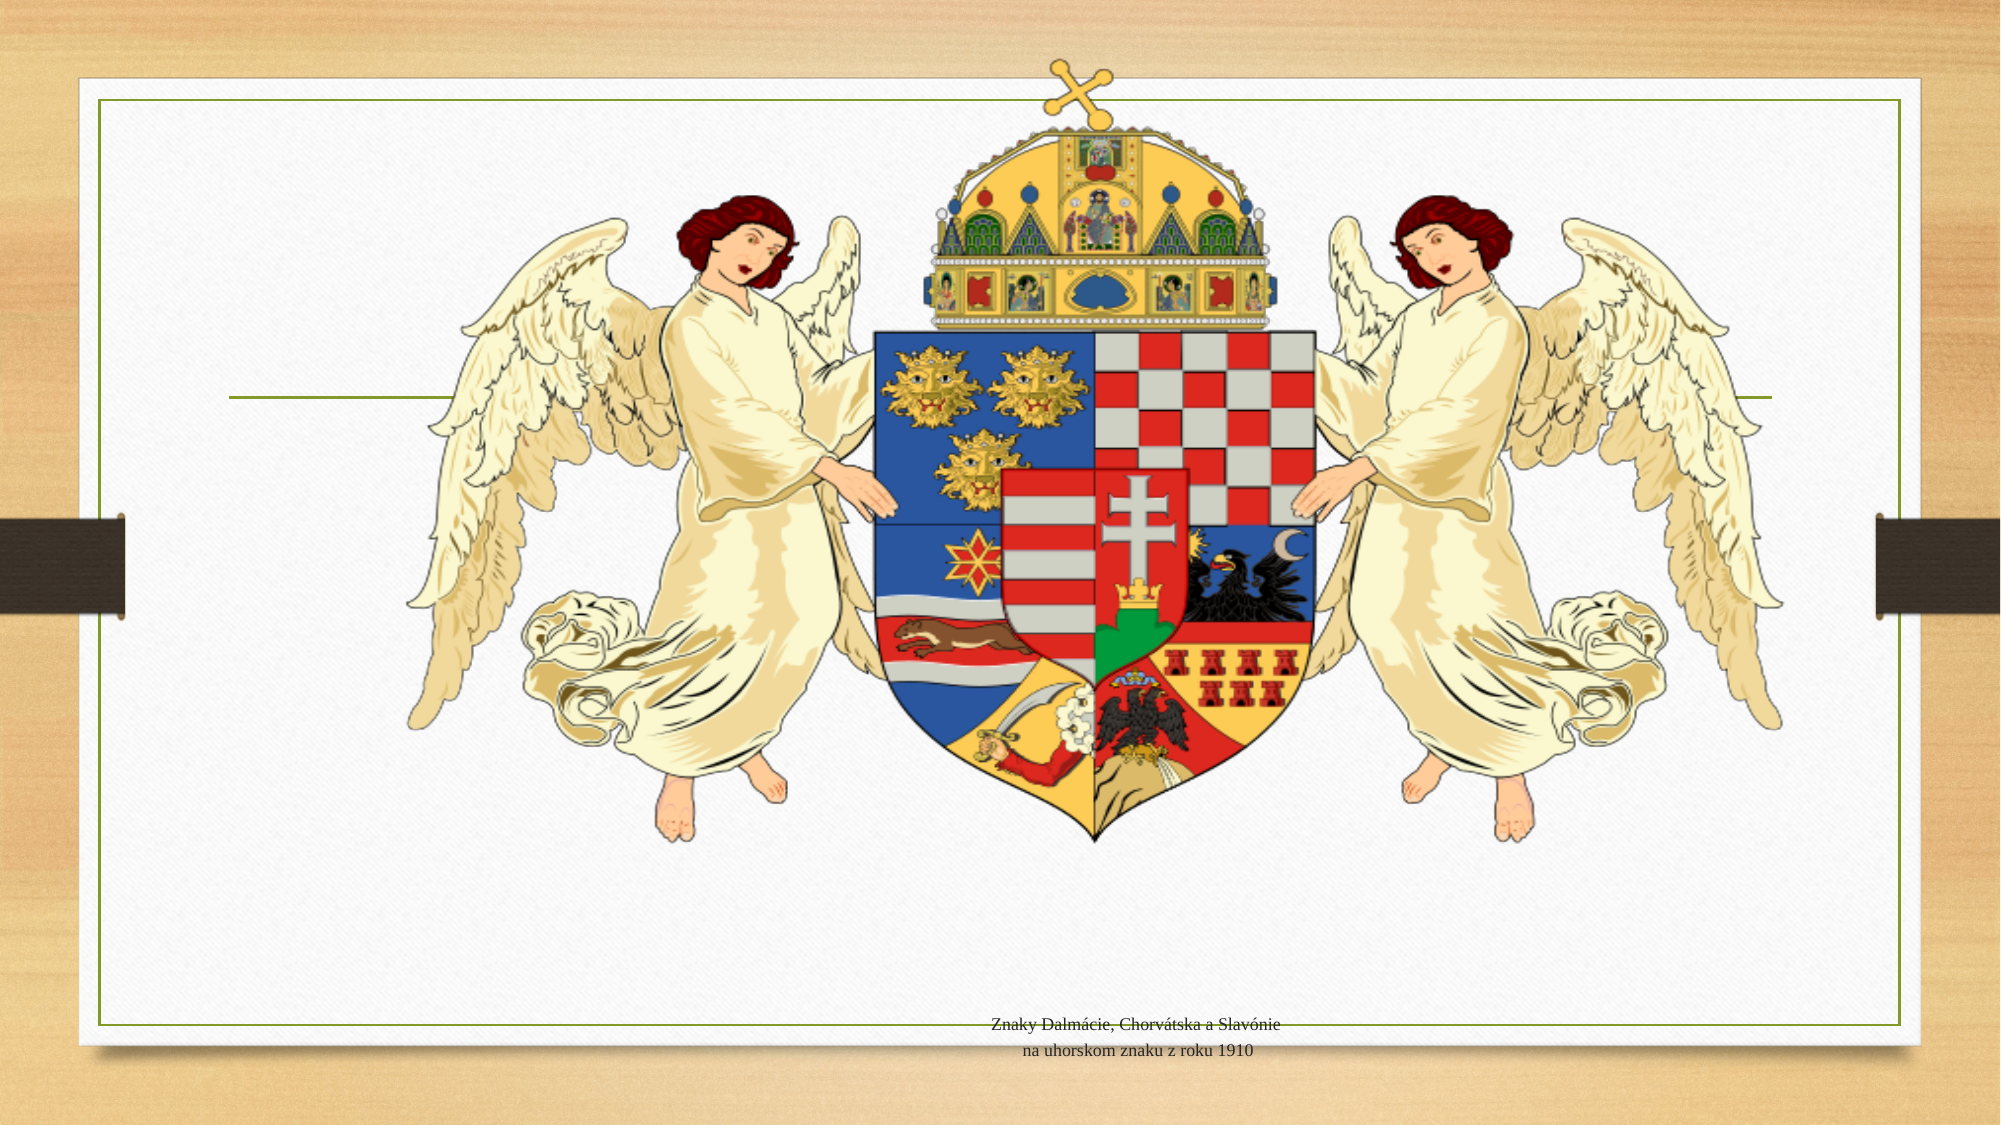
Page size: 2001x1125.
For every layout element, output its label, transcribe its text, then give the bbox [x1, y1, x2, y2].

picture [0, 0, 2001, 1125]
list Znaky Dalmácie, Chorvátska a Slavónie na uhorskom znaku z roku 1910 [324, 919, 1953, 1071]
